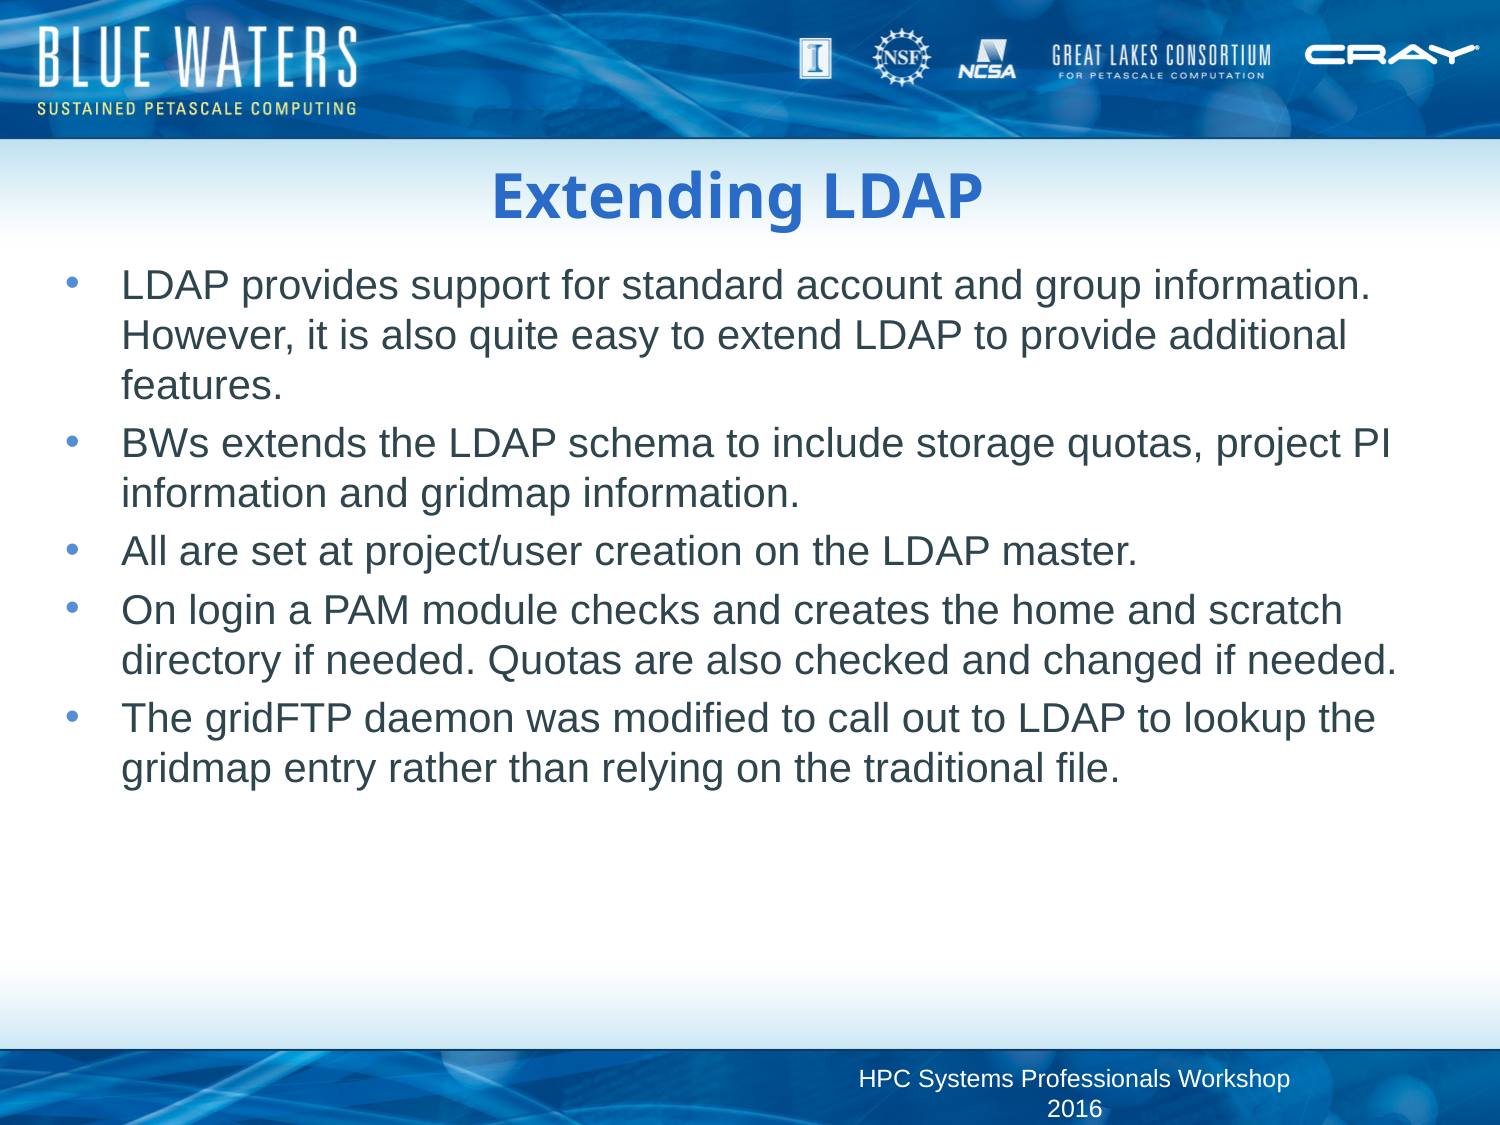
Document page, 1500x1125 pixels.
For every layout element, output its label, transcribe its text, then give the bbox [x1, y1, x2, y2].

picture [0, 0, 1500, 1125]
footer HPC Systems Professionals Workshop 2016 [812, 1072, 1338, 1113]
list LDAP provides support for standard account and group information. However, it is also quite easy to extend LDAP to provide additional features. BWs extends the LDAP schema to include storage quotas, project PI information and gridmap information. All are set at project/user creation on the LDAP master. On login a PAM module checks and creates the home and scratch directory if needed. Quotas are also checked and changed if needed. The gridFTP daemon was modified to call out to LDAP to lookup the gridmap entry rather than relying on the traditional file. [50, 249, 1425, 938]
title Extending LDAP [50, 149, 1425, 238]
